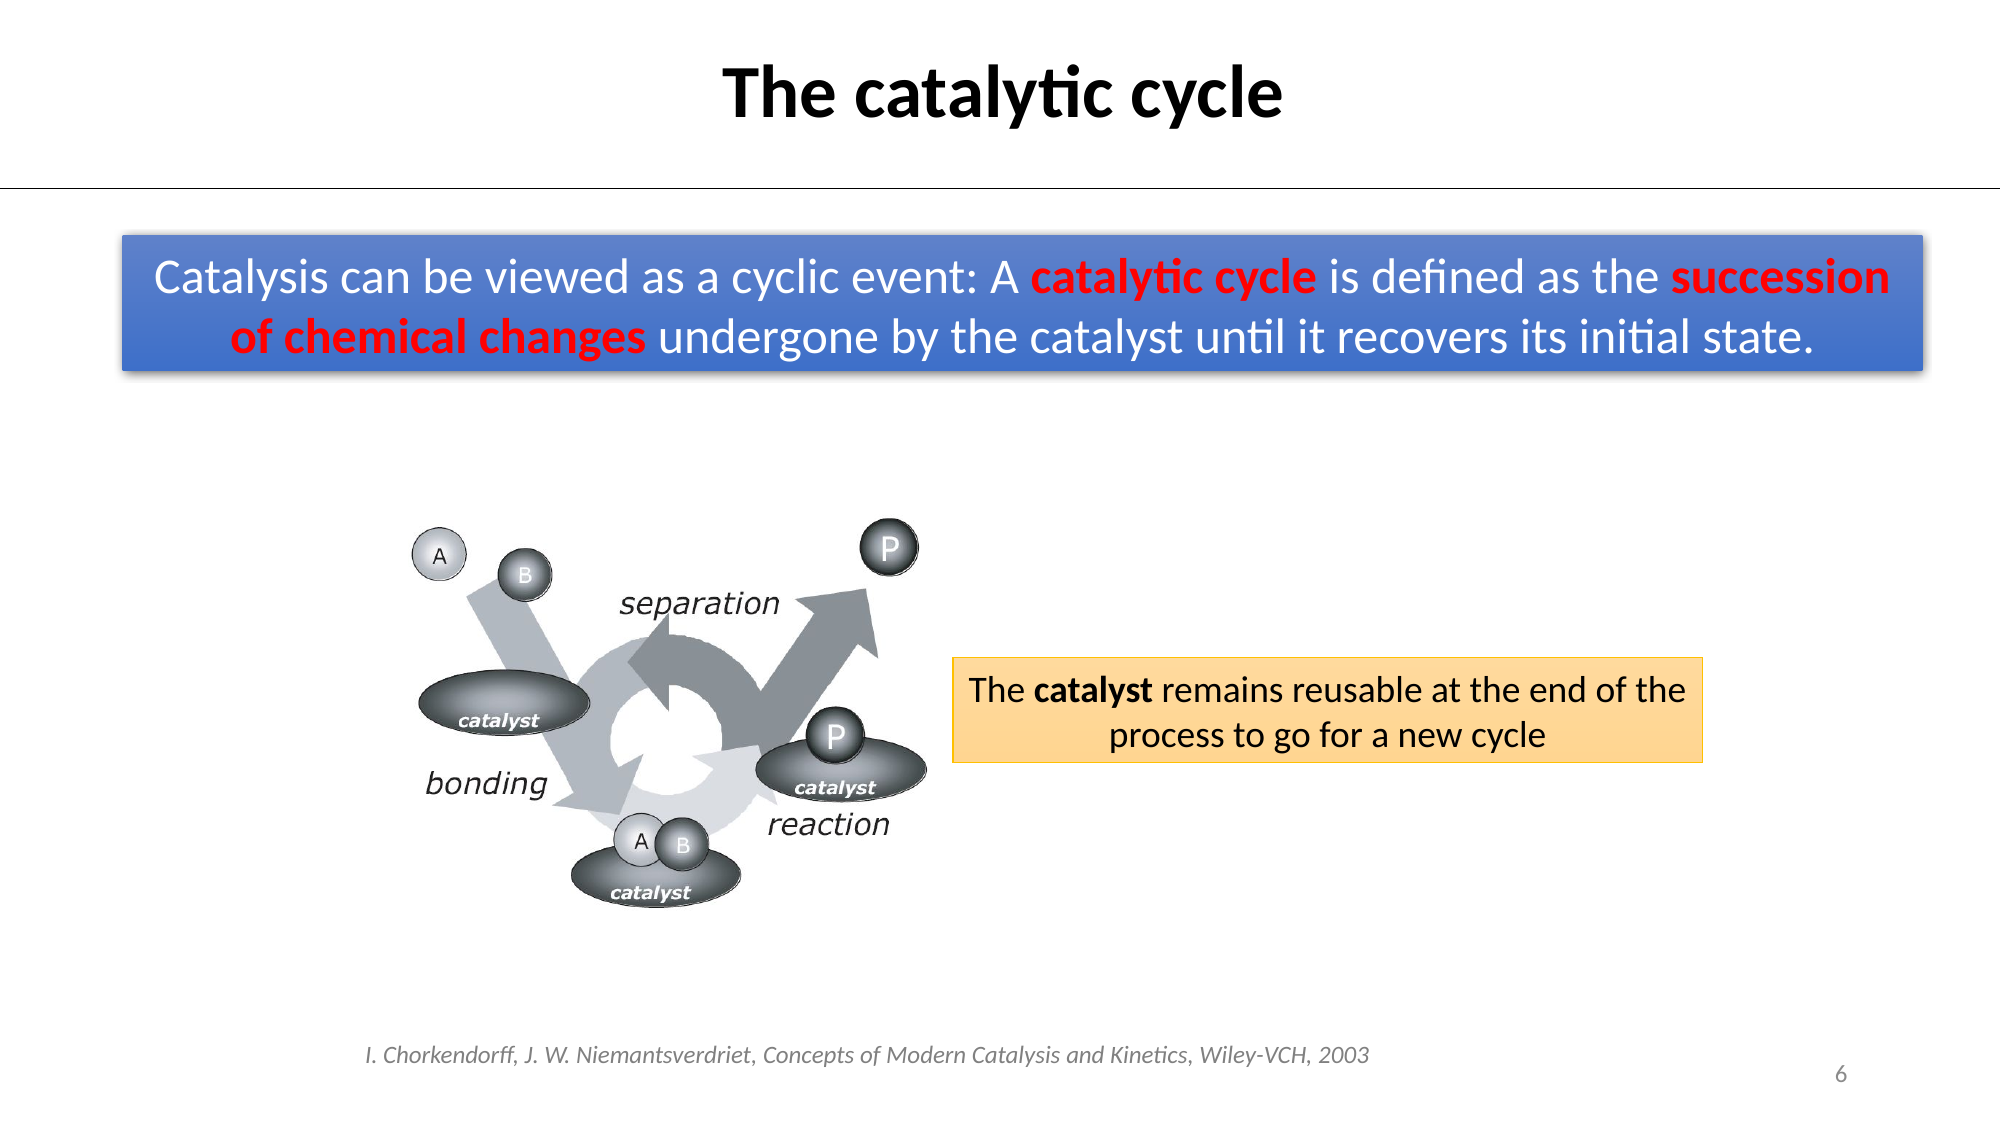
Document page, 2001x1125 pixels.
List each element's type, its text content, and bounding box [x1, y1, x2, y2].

text_box Catalysis can be viewed as a cyclic event: A catalytic cycle is defined as the succession of chemical changes undergone by the catalyst until it recovers its initial state. [122, 235, 1923, 371]
text_box I. Chorkendorff, J. W. Niemantsverdriet, Concepts of Modern Catalysis and Kinetics, Wiley-VCH, 2003 [350, 1030, 1567, 1076]
text_box The catalyst remains reusable at the end of the process to go for a new cycle [952, 657, 1703, 763]
text_box The catalytic cycle [347, 52, 1661, 140]
slide_number 6 [1412, 1042, 1863, 1103]
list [384, 508, 928, 912]
